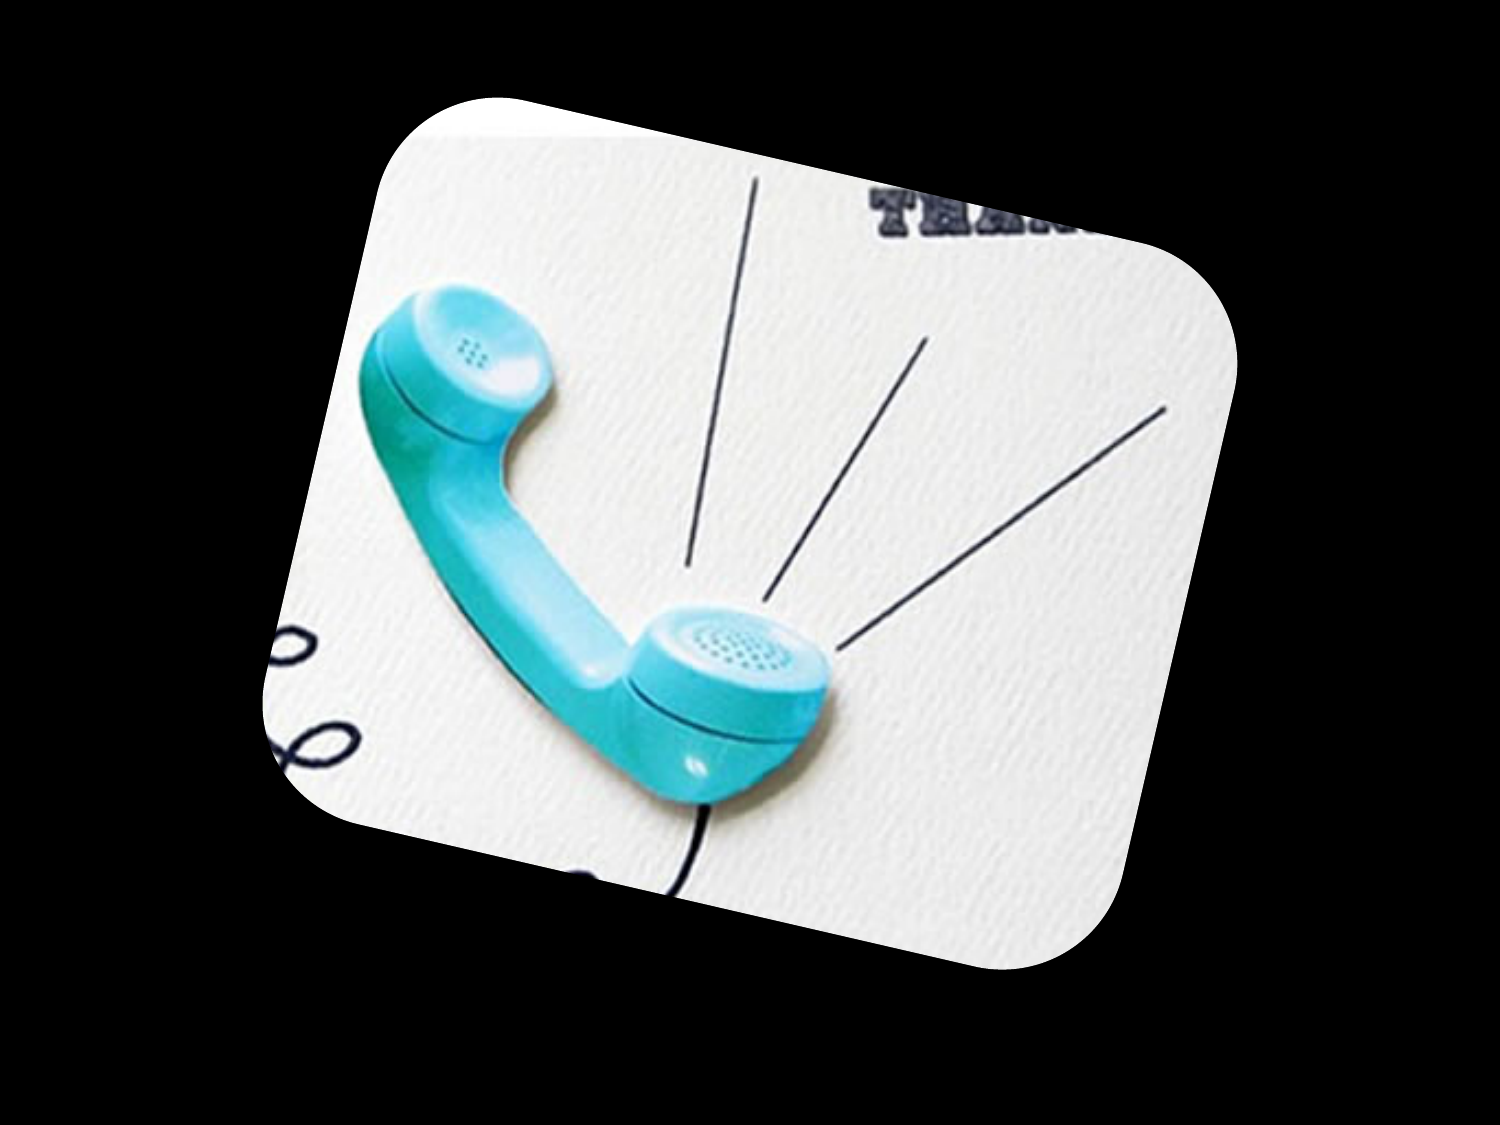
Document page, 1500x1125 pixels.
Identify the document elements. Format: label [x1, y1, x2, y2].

picture [712, 906, 1111, 970]
picture [1190, 266, 1238, 583]
picture [389, 97, 791, 162]
picture [262, 488, 309, 801]
list [309, 162, 1190, 906]
